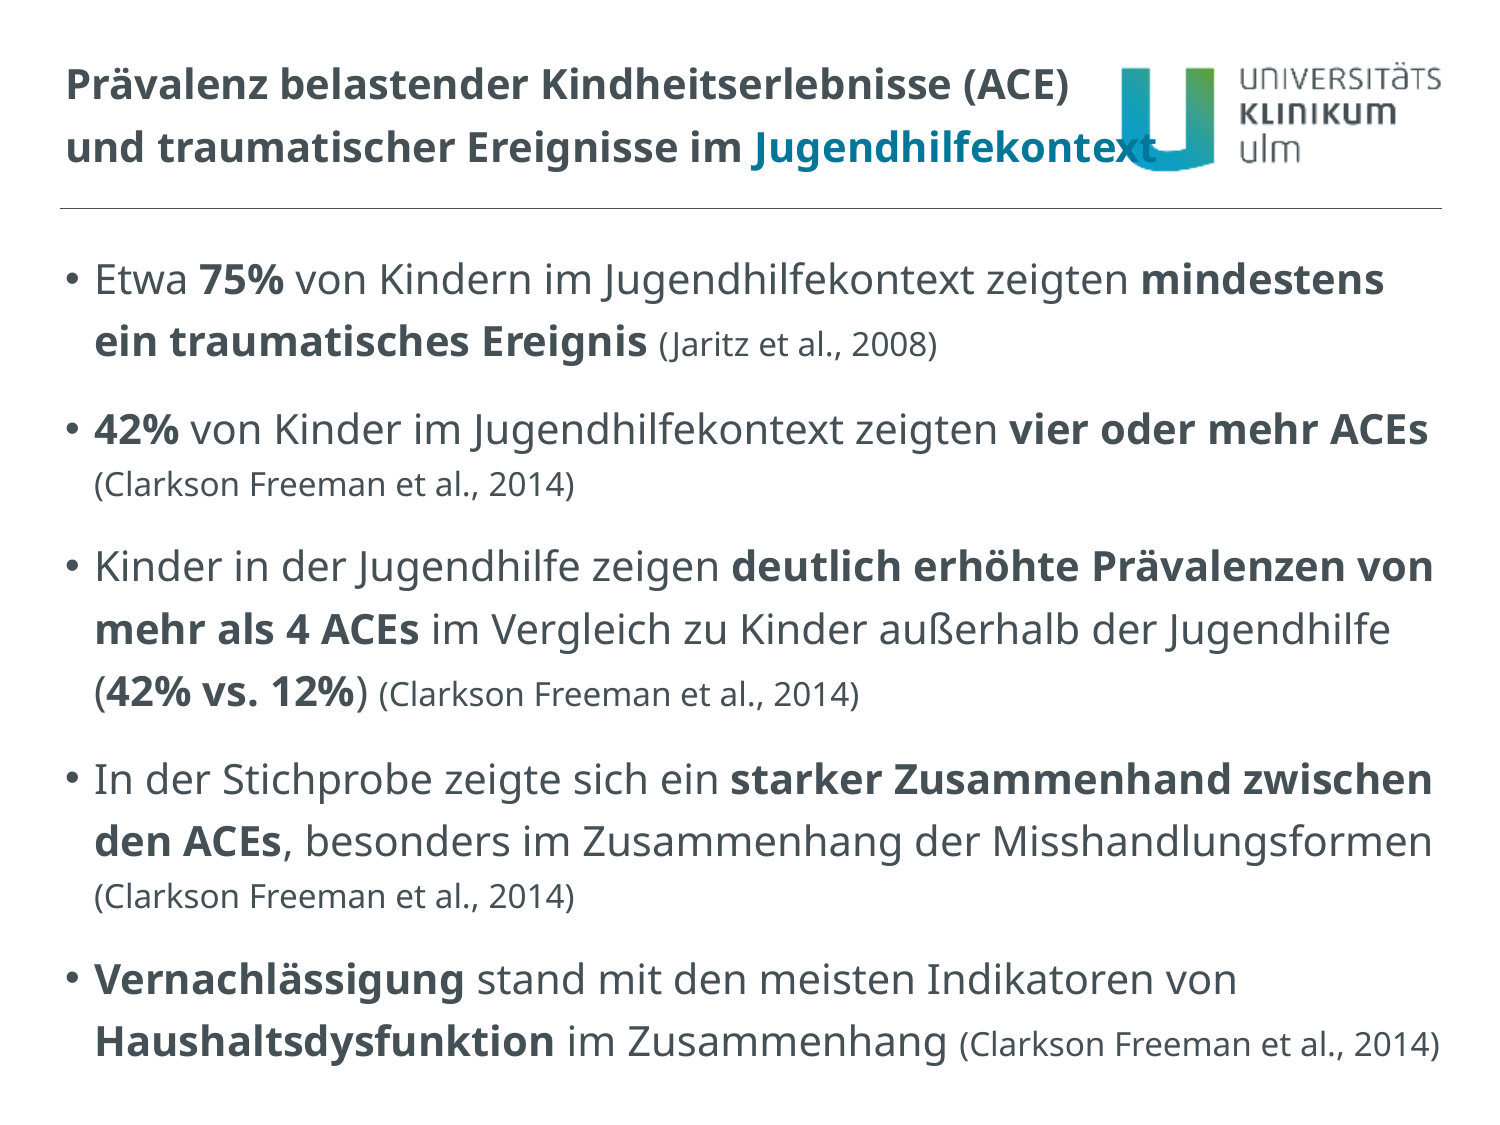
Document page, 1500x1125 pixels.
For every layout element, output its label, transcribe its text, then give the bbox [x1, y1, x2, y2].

picture [1119, 61, 1444, 173]
list Prävalenz belastender Kindheitserlebnisse (ACE) und traumatischer Ereignisse im Jugendhilfekontext [64, 50, 1163, 105]
list Etwa 75% von Kindern im Jugendhilfekontext zeigten mindestens ein traumatisches Ereignis (Jaritz et al., 2008) 42% von Kinder im Jugendhilfekontext zeigten vier oder mehr ACEs (Clarkson Freeman et al., 2014) Kinder in der Jugendhilfe zeigen deutlich erhöhte Prävalenzen von mehr als 4 ACEs im Vergleich zu Kinder außerhalb der Jugendhilfe (42% vs. 12%) (Clarkson Freeman et al., 2014) In der Stichprobe zeigte sich ein starker Zusammenhand zwischen den ACEs, besonders im Zusammenhang der Misshandlungsformen (Clarkson Freeman et al., 2014) Vernachlässigung stand mit den meisten Indikatoren von Haushaltsdysfunktion im Zusammenhang (Clarkson Freeman et al., 2014) [64, 232, 1442, 1038]
